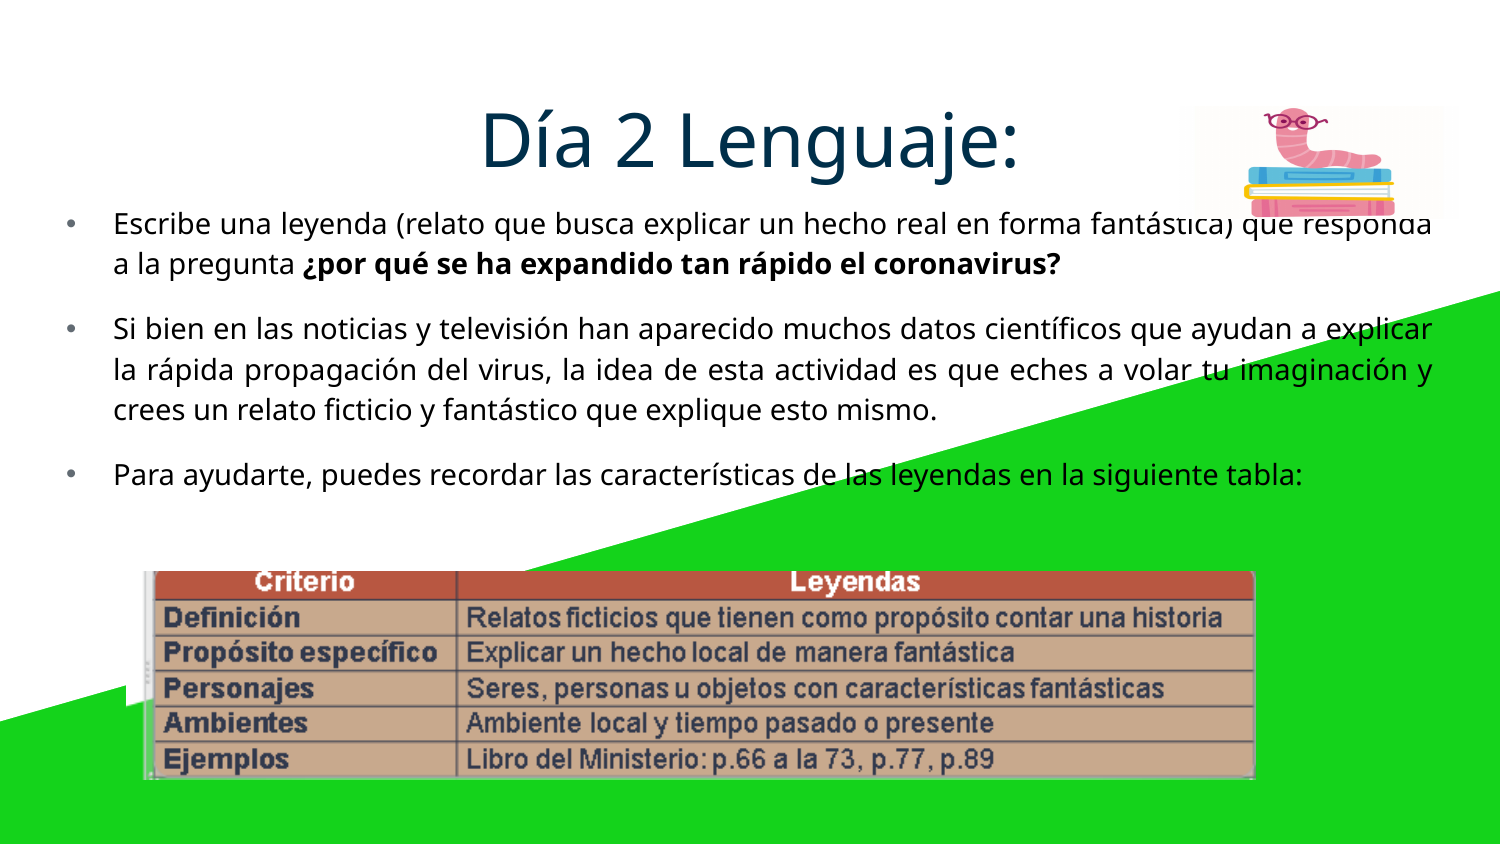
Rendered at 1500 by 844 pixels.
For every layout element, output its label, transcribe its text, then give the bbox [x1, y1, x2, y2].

title Día 2 Lenguaje: [51, 64, 1449, 185]
subtitle Escribe una leyenda (relato que busca explicar un hecho real en forma fantástica) que responda a la pregunta ¿por qué se ha expandido tan rápido el coronavirus? Si bien en las noticias y televisión han aparecido muchos datos científicos que ayudan a explicar la rápida propagación del virus, la idea de esta actividad es que eches a volar tu imaginación y crees un relato ficticio y fantástico que explique esto mismo. Para ayudarte, puedes recordar las características de las leyendas en la siguiente tabla: [51, 185, 1449, 844]
picture [126, 571, 1257, 780]
picture [1179, 106, 1459, 219]
